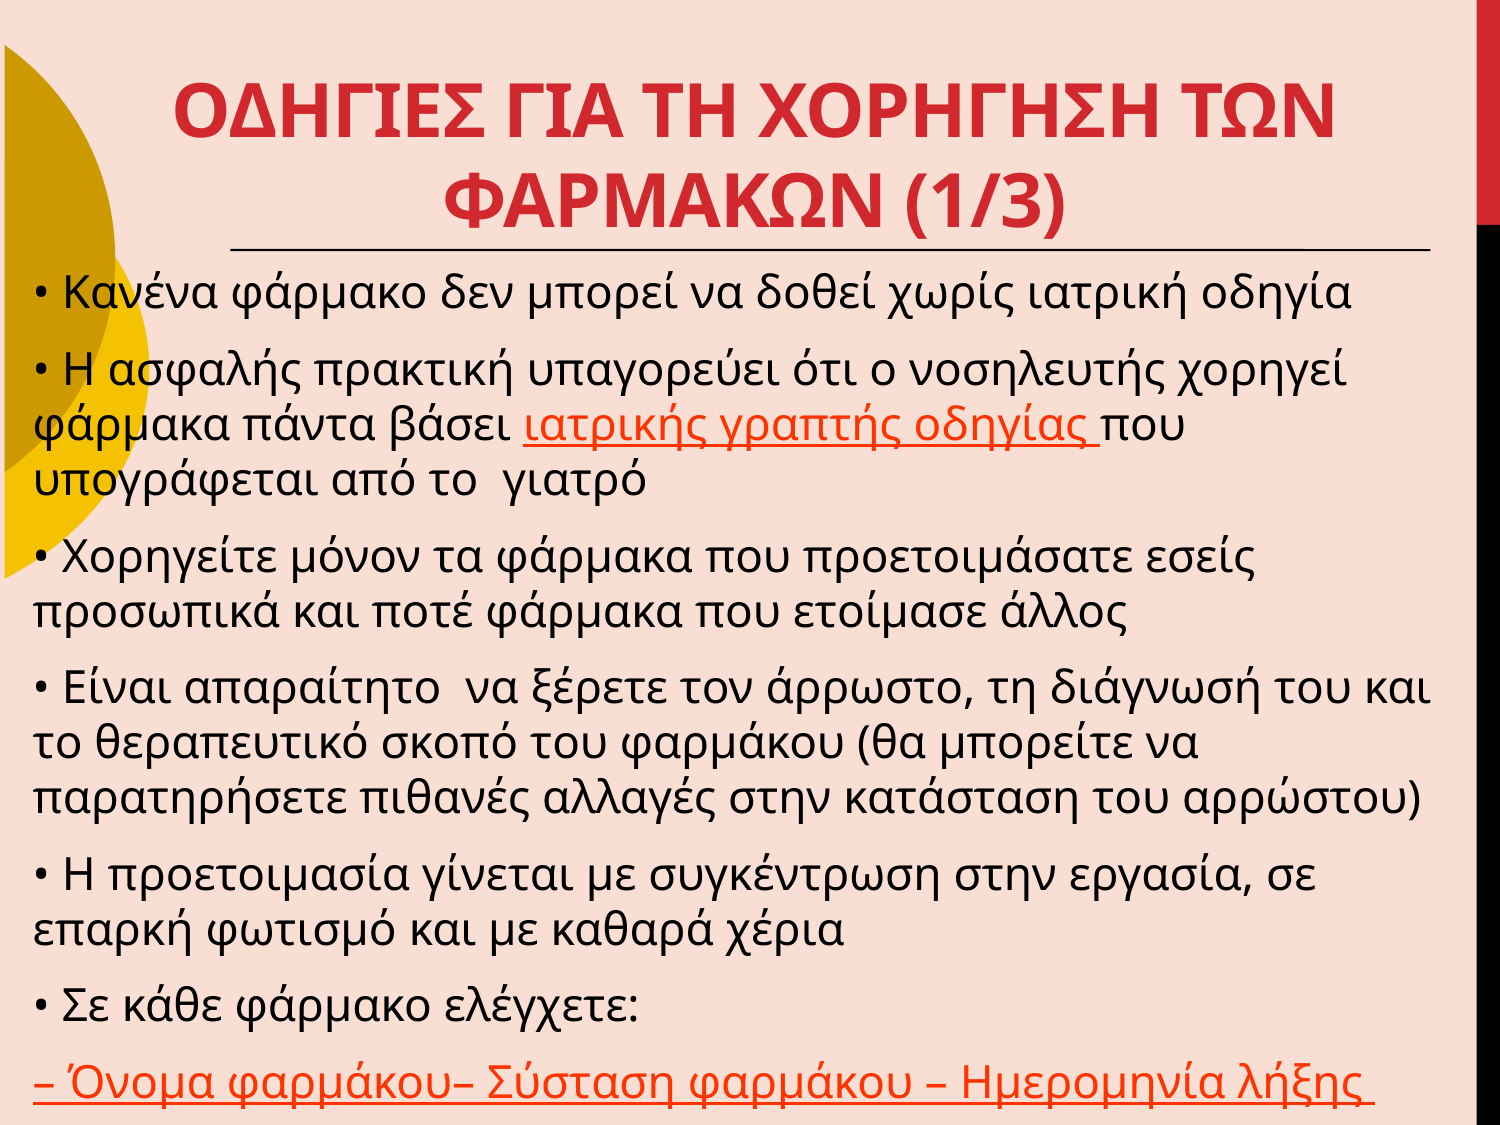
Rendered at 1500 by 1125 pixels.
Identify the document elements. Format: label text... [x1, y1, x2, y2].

list • Κανένα φάρμακο δεν μπορεί να δοθεί χωρίς ιατρική οδηγία • Η ασφαλής πρακτική υπαγορεύει ότι ο νοσηλευτής χορηγεί φάρμακα πάντα βάσει ιατρικής γραπτής οδηγίας που υπογράφεται από το γιατρό • Χορηγείτε μόνον τα φάρμακα που προετοιμάσατε εσείς προσωπικά και ποτέ φάρμακα που ετοίμασε άλλος • Είναι απαραίτητο να ξέρετε τον άρρωστο, τη διάγνωσή του και το θεραπευτικό σκοπό του φαρμάκου (θα μπορείτε να παρατηρήσετε πιθανές αλλαγές στην κατάσταση του αρρώστου) • Η προετοιμασία γίνεται με συγκέντρωση στην εργασία, σε επαρκή φωτισμό και με καθαρά χέρια • Σε κάθε φάρμακο ελέγχετε: – Όνομα φαρμάκου– Σύσταση φαρμάκου – Ημερομηνία λήξης [17, 255, 1471, 1125]
title ΟΔΗΓΙΕΣ ΓΙΑ ΤΗ ΧΟΡΗΓΗΣΗ ΤΩΝ ΦΑΡΜΑΚΩΝ (1/3) [75, 24, 1436, 250]
